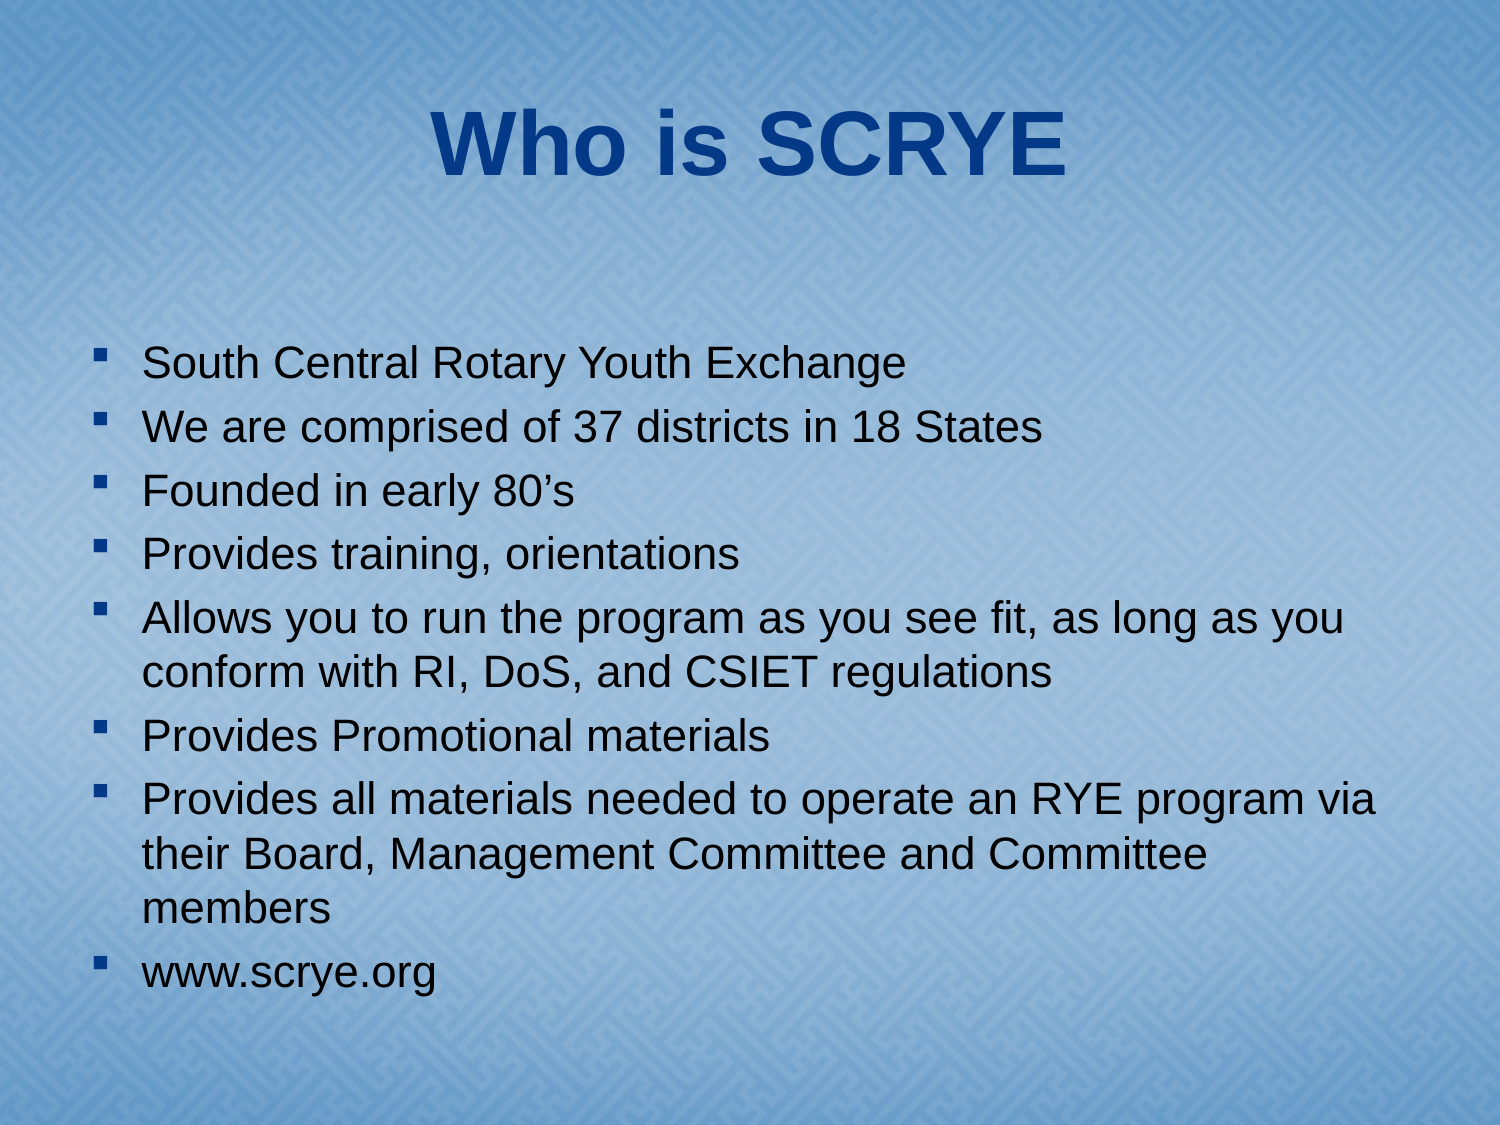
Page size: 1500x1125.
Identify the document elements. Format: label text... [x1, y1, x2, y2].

title Who is SCRYE [75, 45, 1425, 233]
list South Central Rotary Youth Exchange We are comprised of 37 districts in 18 States Founded in early 80’s Provides training, orientations Allows you to run the program as you see fit, as long as you conform with RI, DoS, and CSIET regulations Provides Promotional materials Provides all materials needed to operate an RYE program via their Board, Management Committee and Committee members www.scrye.org [75, 262, 1425, 1005]
